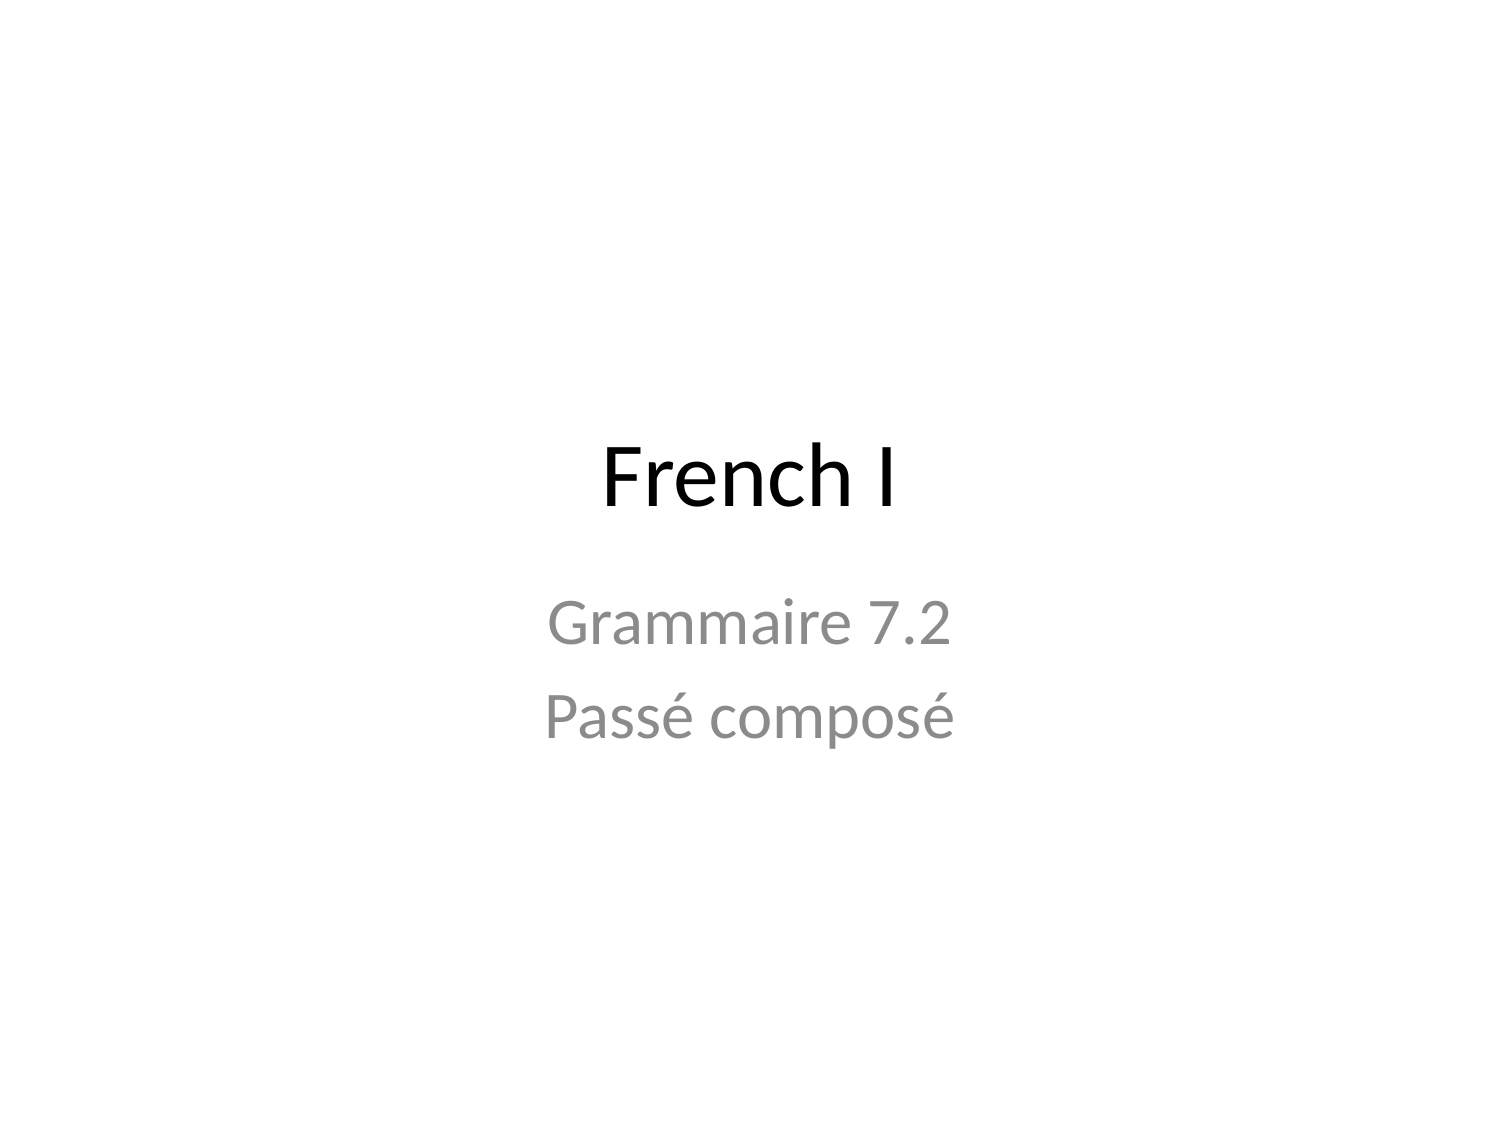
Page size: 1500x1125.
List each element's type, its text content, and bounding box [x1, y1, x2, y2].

title French I [112, 349, 1388, 591]
subtitle Grammaire 7.2 Passé composé [225, 570, 1275, 859]
